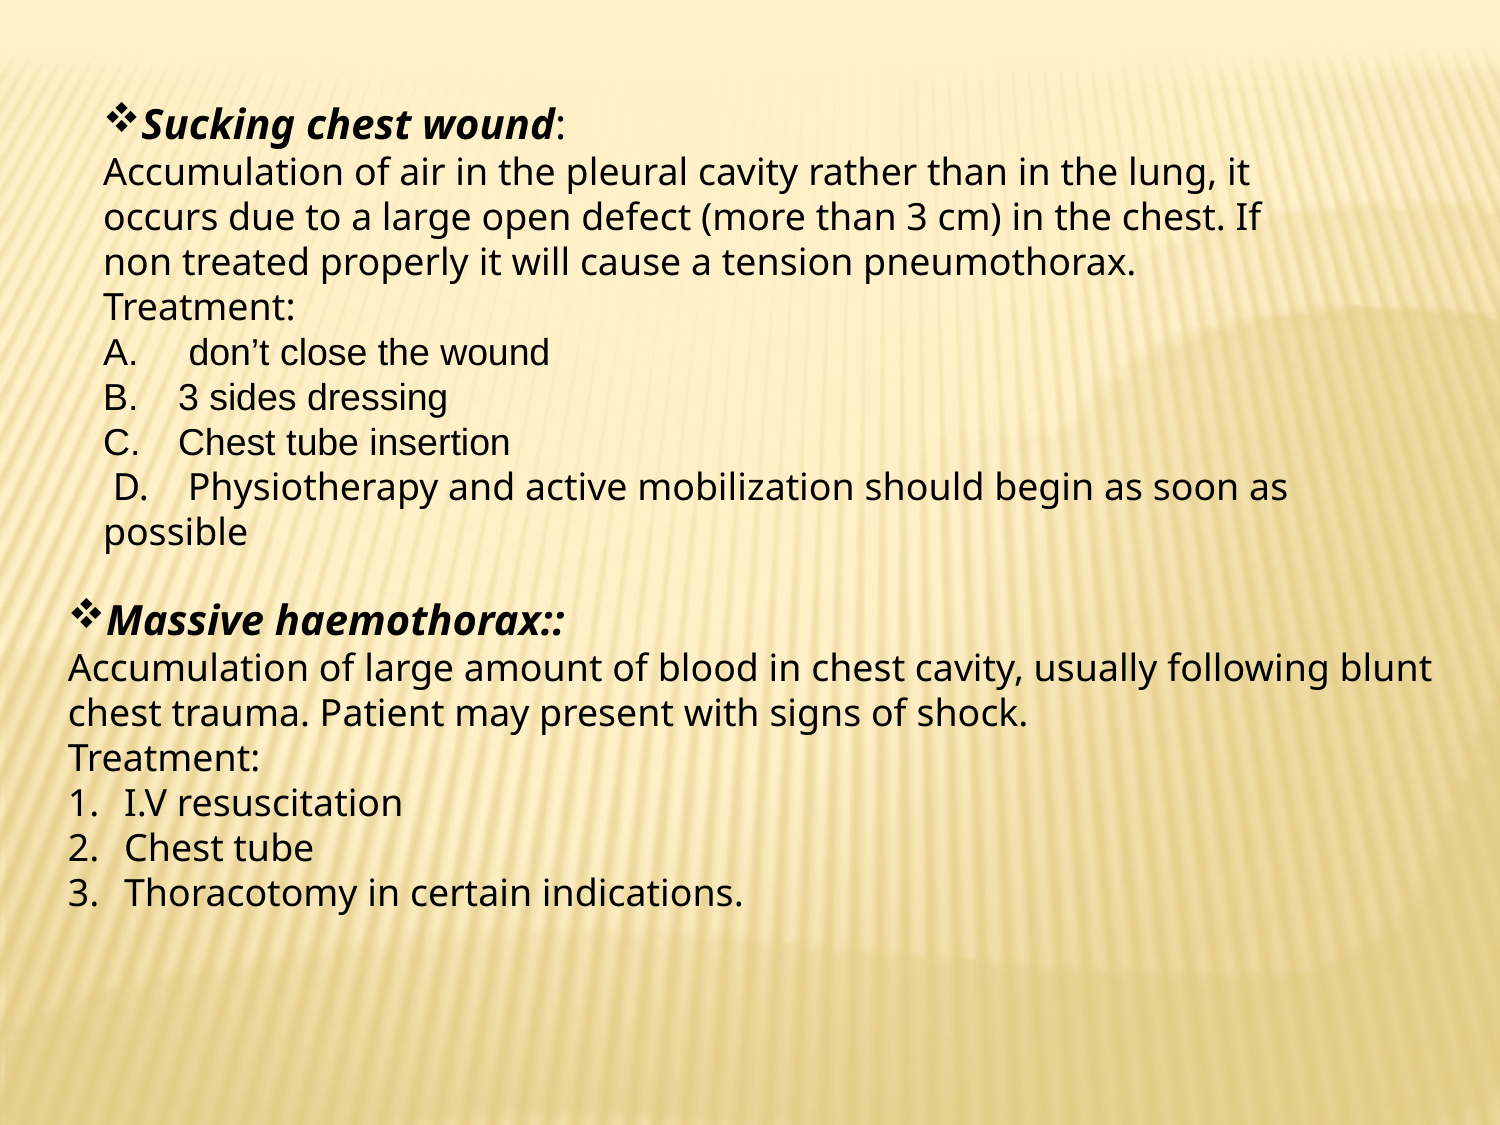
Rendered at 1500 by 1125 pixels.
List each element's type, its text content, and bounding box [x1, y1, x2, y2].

text_box Sucking chest wound: Accumulation of air in the pleural cavity rather than in the lung, it occurs due to a large open defect (more than 3 cm) in the chest. If non treated properly it will cause a tension pneumothorax. Treatment: don’t close the wound 3 sides dressing Chest tube insertion D. Physiotherapy and active mobilization should begin as soon as possible [88, 90, 1329, 586]
text_box Massive haemothorax:: Accumulation of large amount of blood in chest cavity, usually following blunt chest trauma. Patient may present with signs of shock. Treatment: I.V resuscitation Chest tube Thoracotomy in certain indications. [53, 586, 1471, 971]
